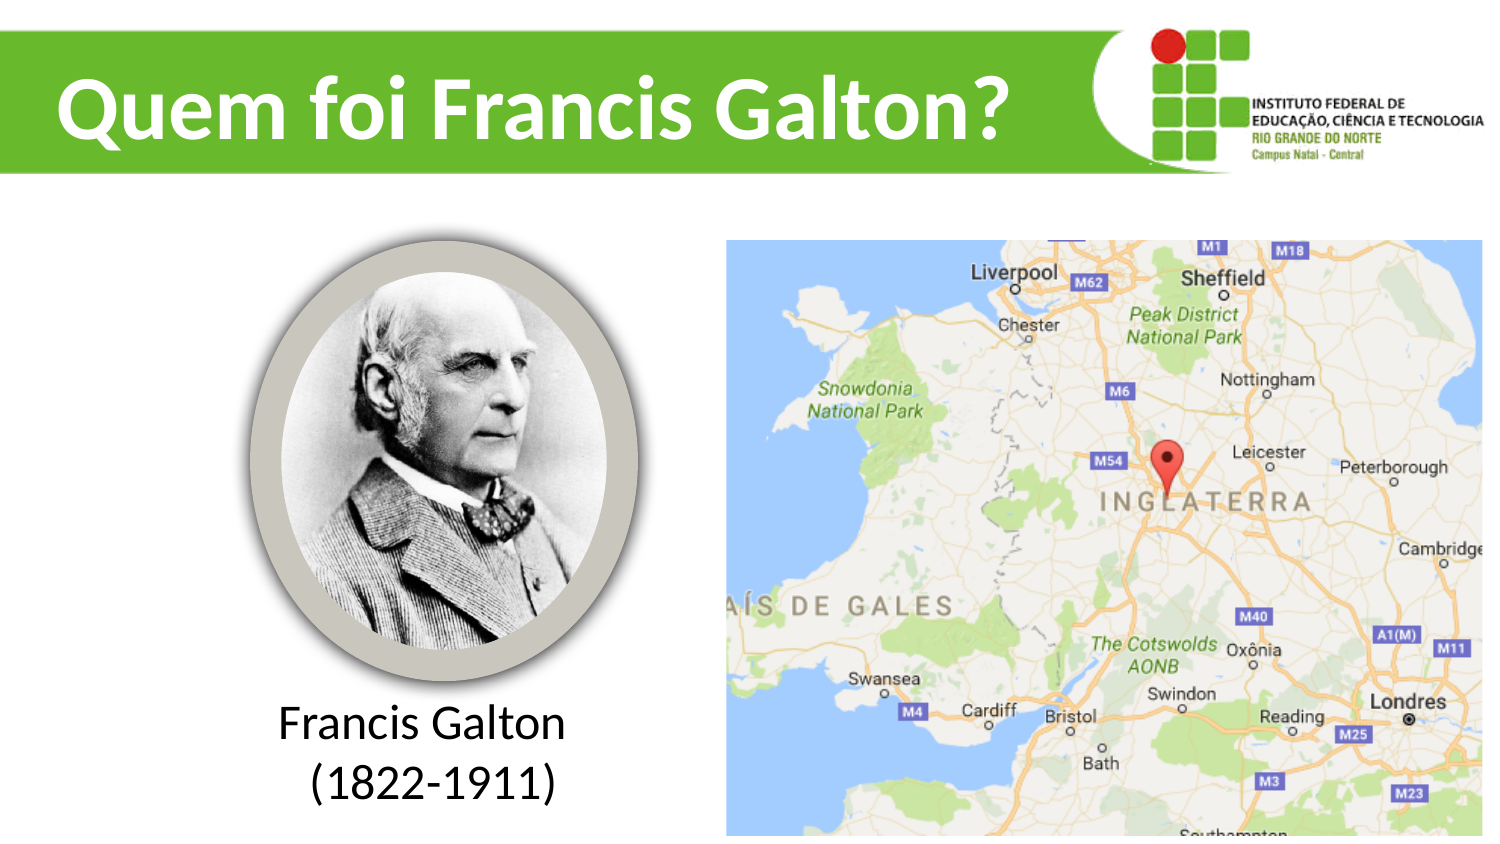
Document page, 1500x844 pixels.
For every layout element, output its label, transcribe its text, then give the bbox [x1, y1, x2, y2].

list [1139, 17, 1497, 174]
text_box Francis Galton (1822-1911) [230, 681, 638, 817]
picture [0, 0, 1500, 844]
title Quem foi Francis Galton? [41, 32, 1134, 173]
